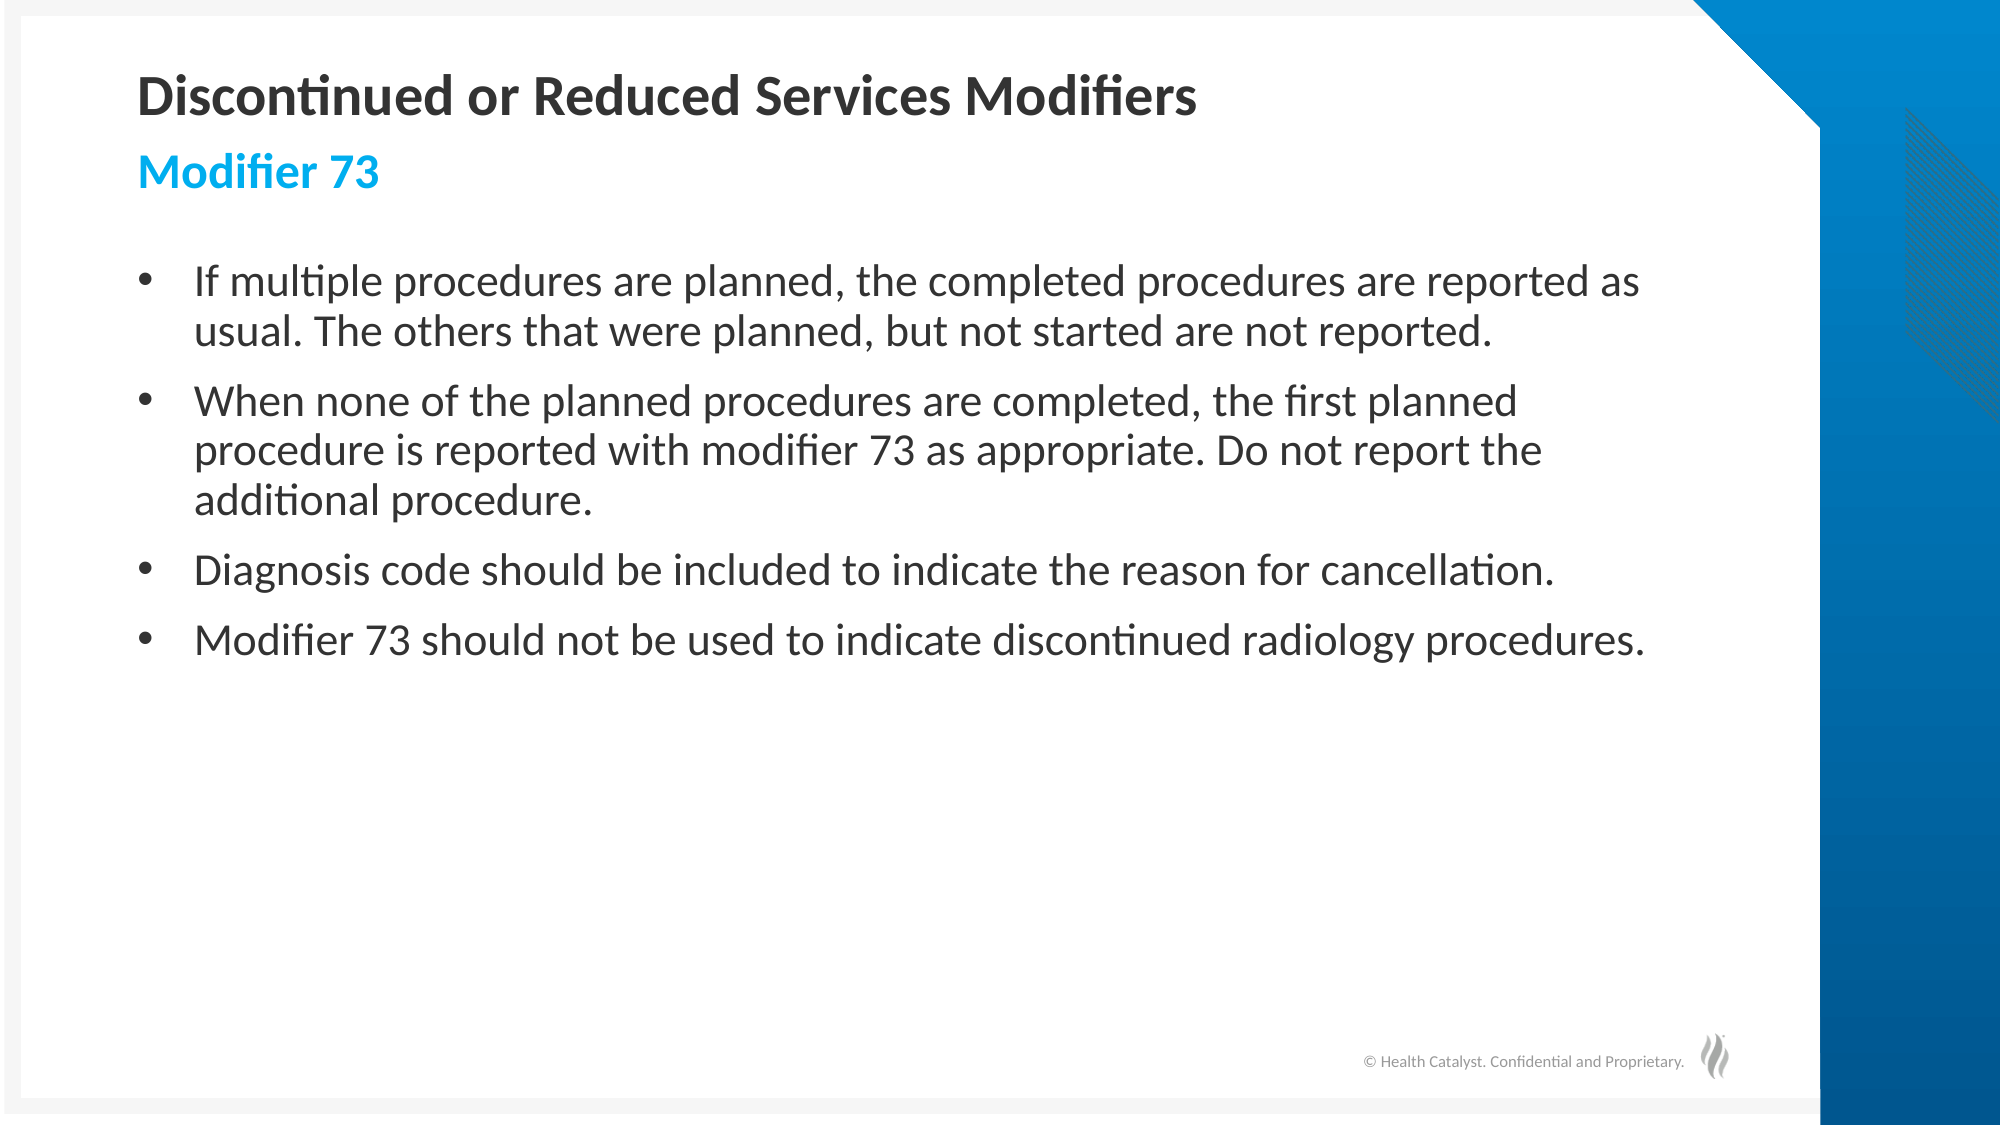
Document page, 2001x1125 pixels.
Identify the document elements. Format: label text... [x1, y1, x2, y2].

list If multiple procedures are planned, the completed procedures are reported as usual. The others that were planned, but not started are not reported. When none of the planned procedures are completed, the first planned procedure is reported with modifier 73 as appropriate. Do not report the additional procedure. Diagnosis code should be included to indicate the reason for cancellation. Modifier 73 should not be used to indicate discontinued radiology procedures. [137, 249, 1726, 1007]
title Discontinued or Reduced Services Modifiers [137, 60, 1729, 133]
picture [1700, 1033, 1729, 1079]
list Modifier 73 [137, 138, 1729, 210]
